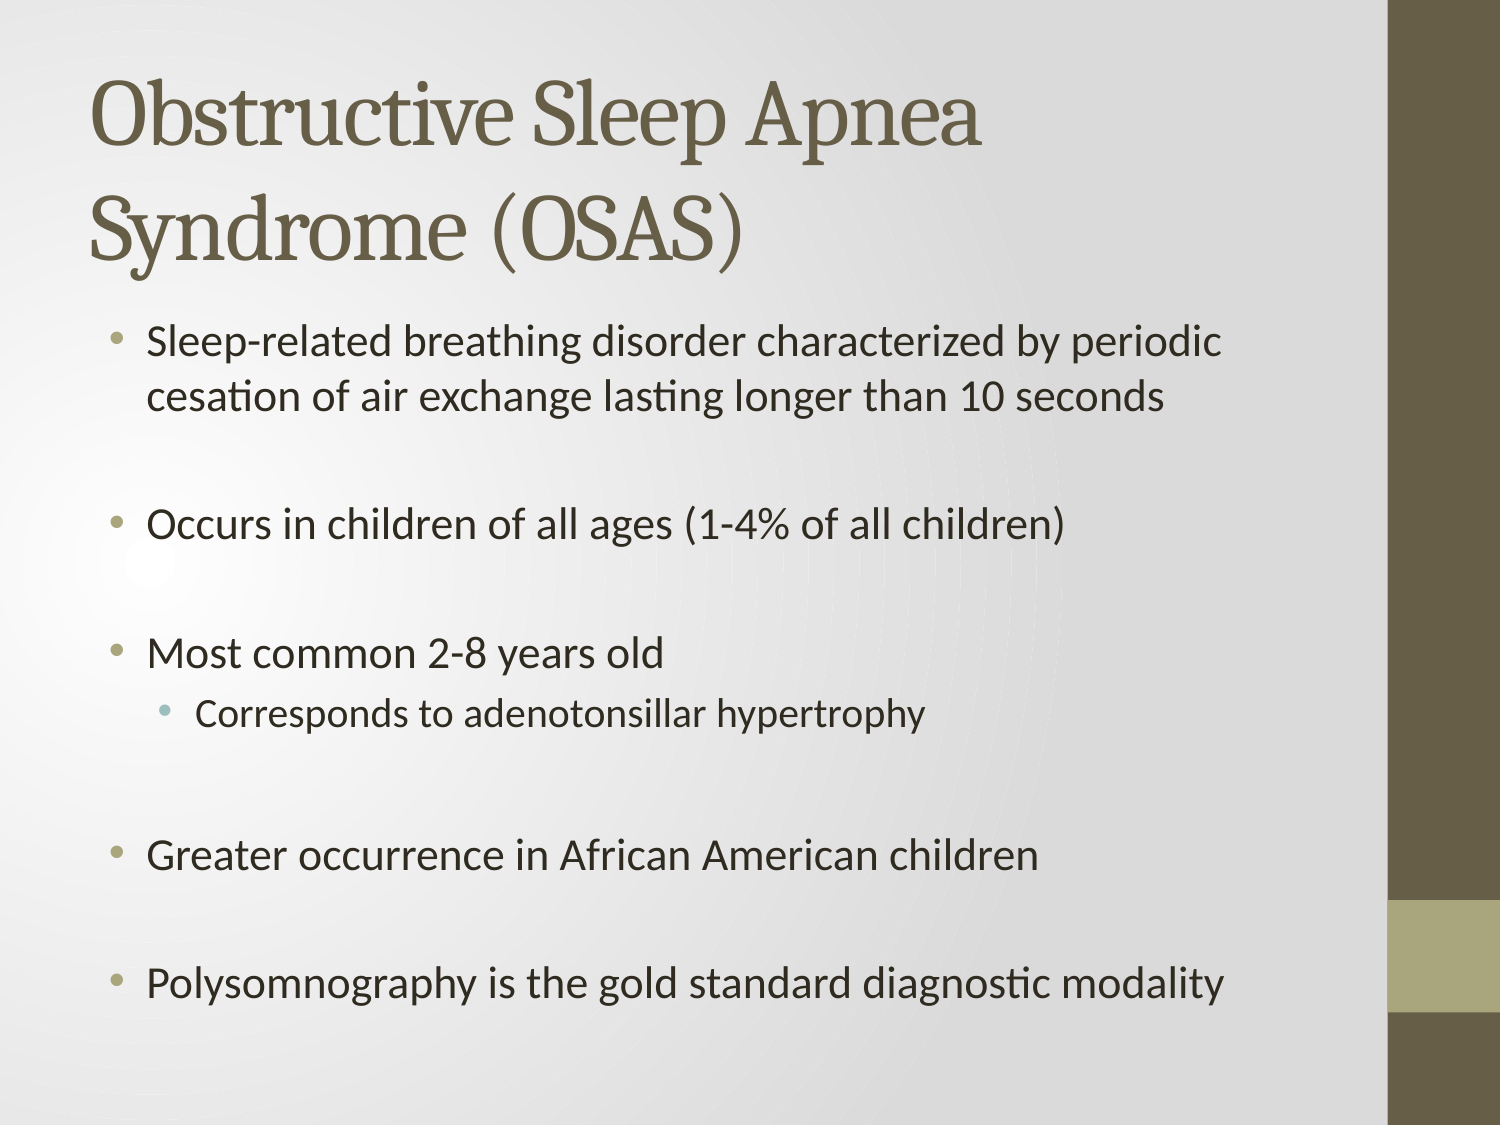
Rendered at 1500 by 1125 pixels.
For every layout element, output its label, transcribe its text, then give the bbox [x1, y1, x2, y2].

title Obstructive Sleep Apnea Syndrome (OSAS) [75, 71, 1325, 259]
list Sleep-related breathing disorder characterized by periodic cesation of air exchange lasting longer than 10 seconds Occurs in children of all ages (1-4% of all children) Most common 2-8 years old Corresponds to adenotonsillar hypertrophy Greater occurrence in African American children Polysomnography is the gold standard diagnostic modality [75, 303, 1325, 1091]
